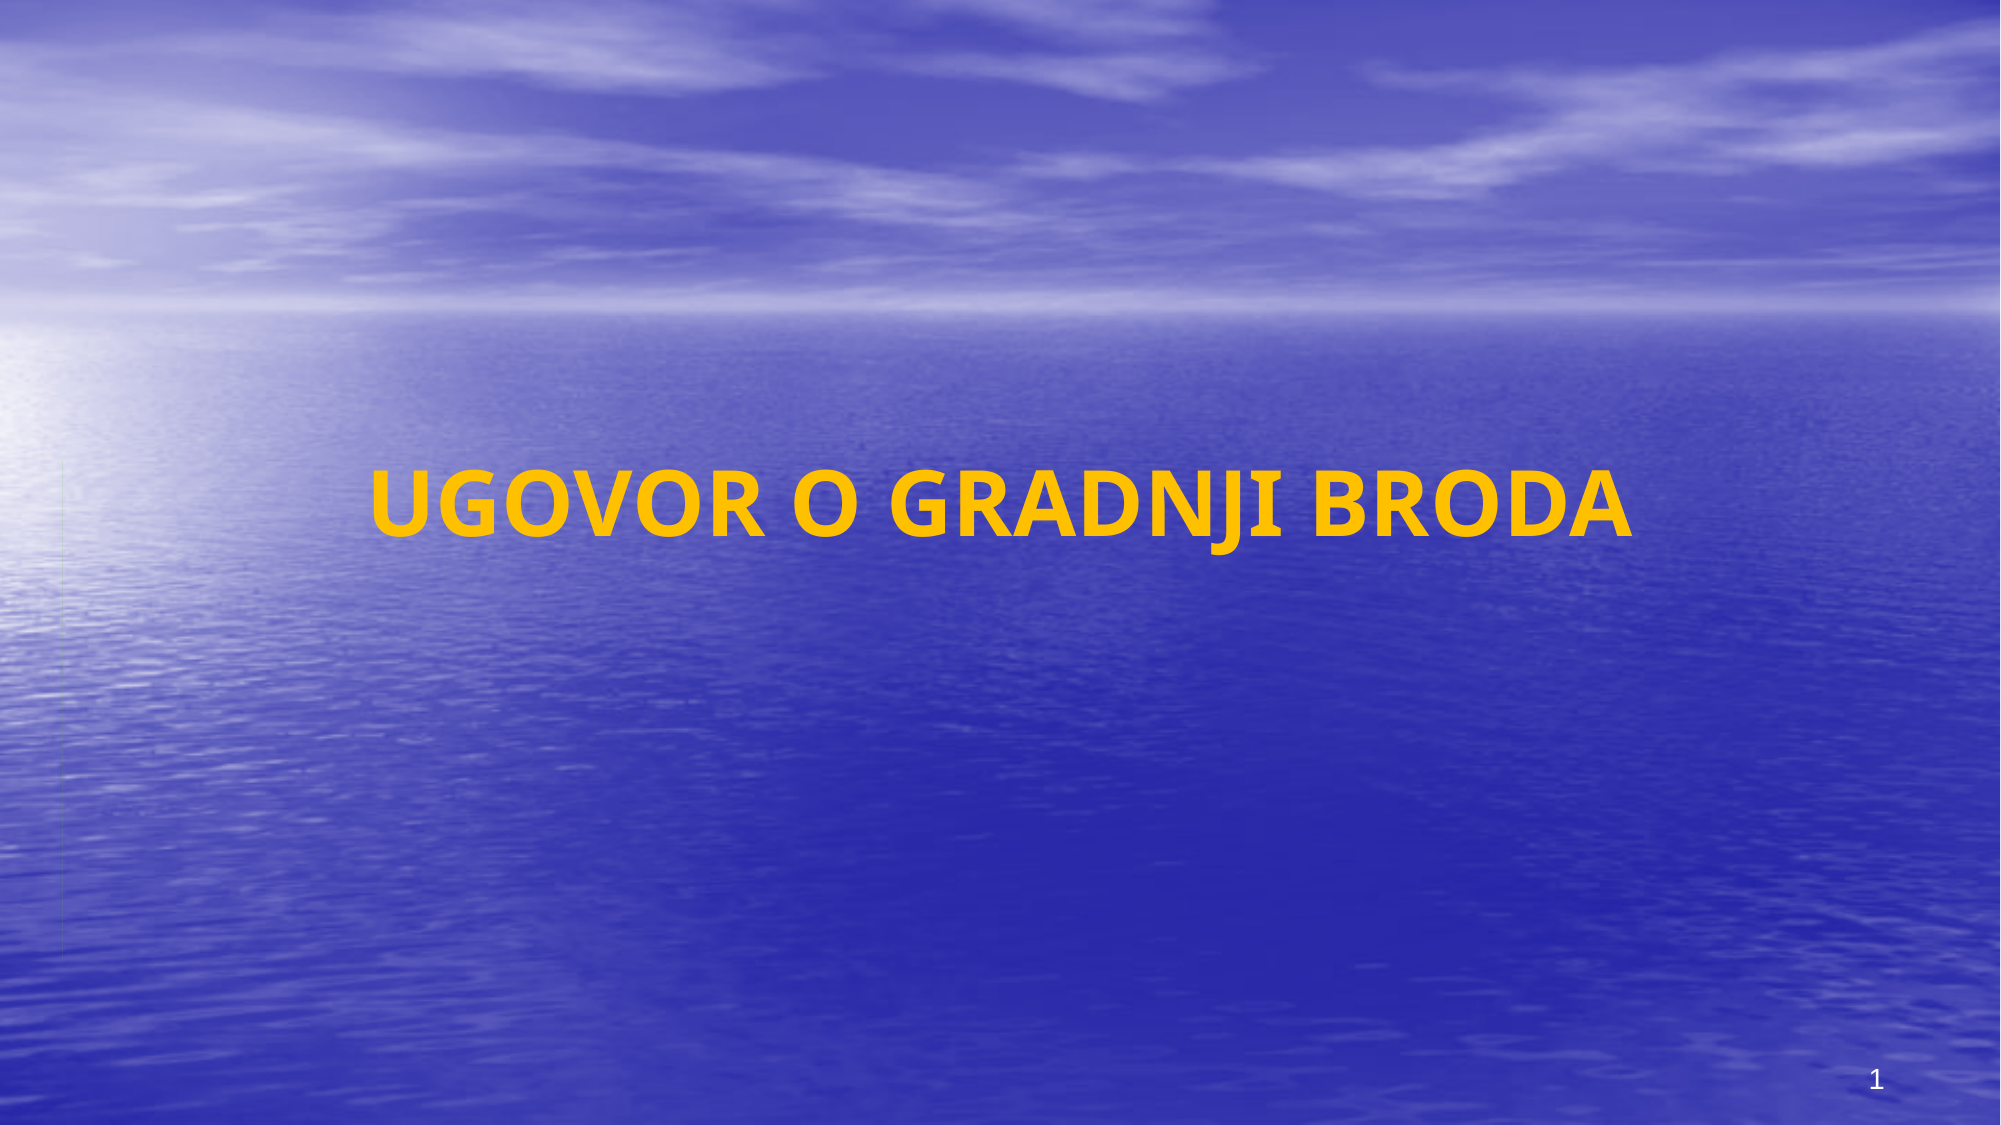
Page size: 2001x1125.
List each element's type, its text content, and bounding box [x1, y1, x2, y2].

slide_number 1 [1433, 1024, 1901, 1103]
title UGOVOR O GRADNJI BRODA [149, 327, 1851, 563]
